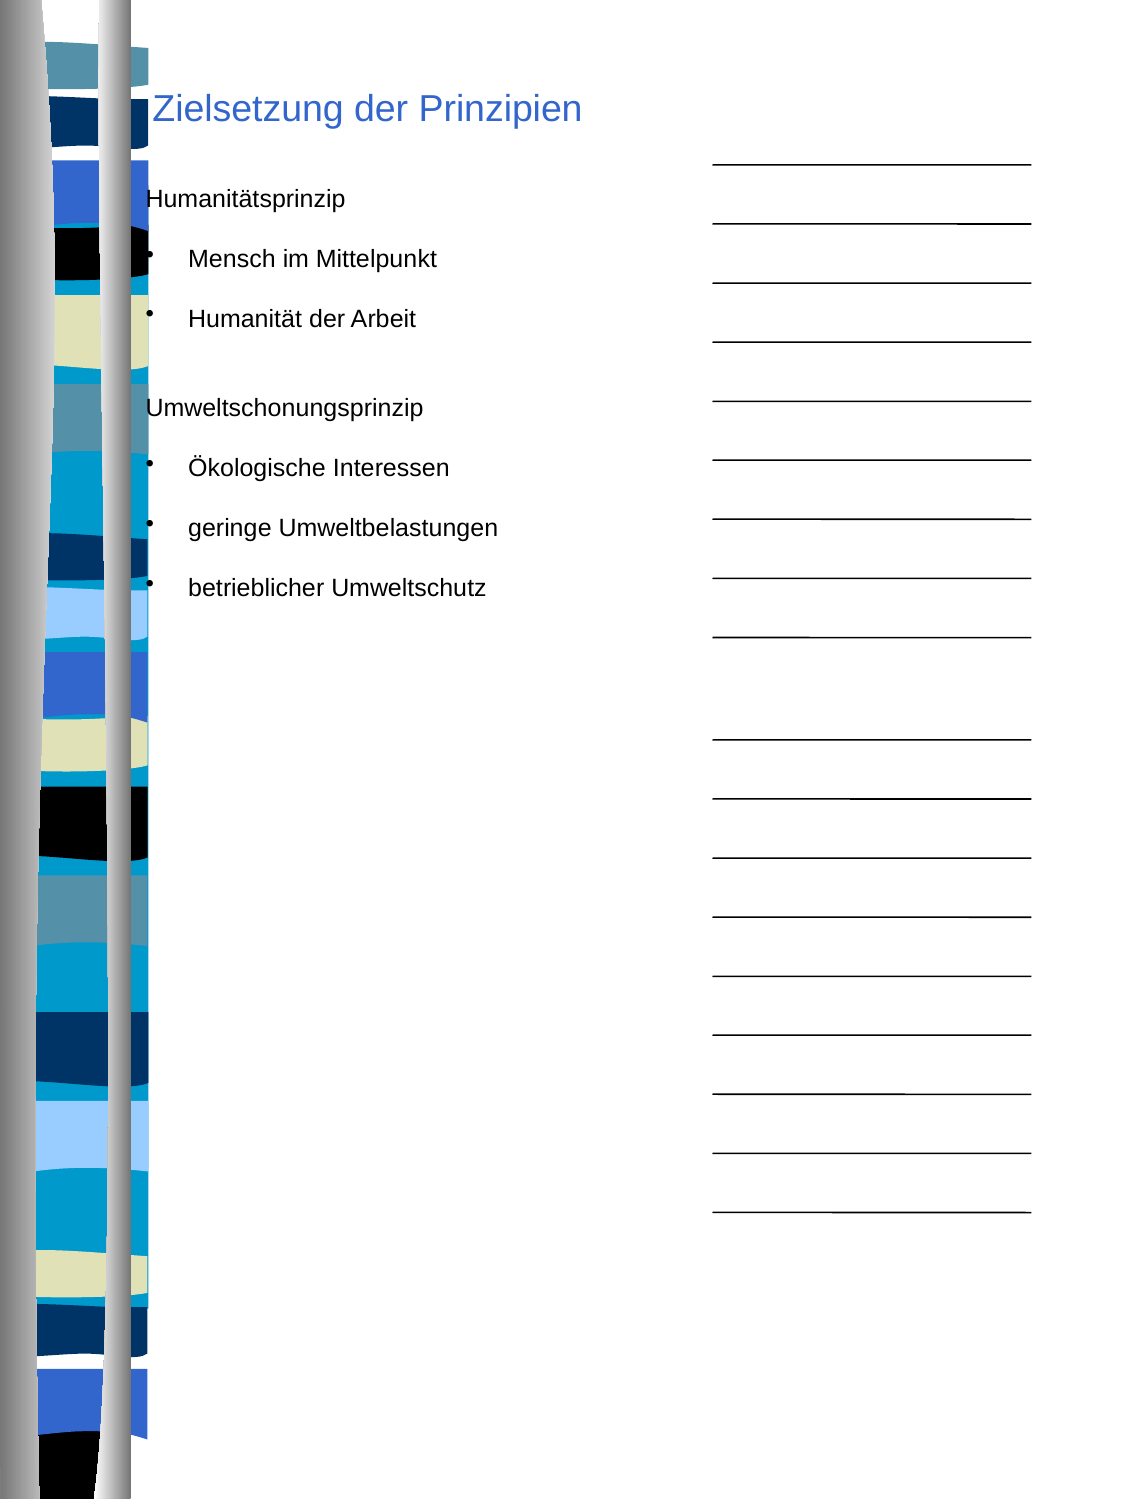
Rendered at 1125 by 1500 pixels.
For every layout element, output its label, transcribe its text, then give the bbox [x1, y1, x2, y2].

text_box Humanitätsprinzip Mensch im Mittelpunkt Humanität der Arbeit Umweltschonungsprinzip Ökologische Interessen geringe Umweltbelastungen betrieblicher Umweltschutz [130, 174, 514, 609]
title Zielsetzung der Prinzipien [137, 37, 676, 176]
